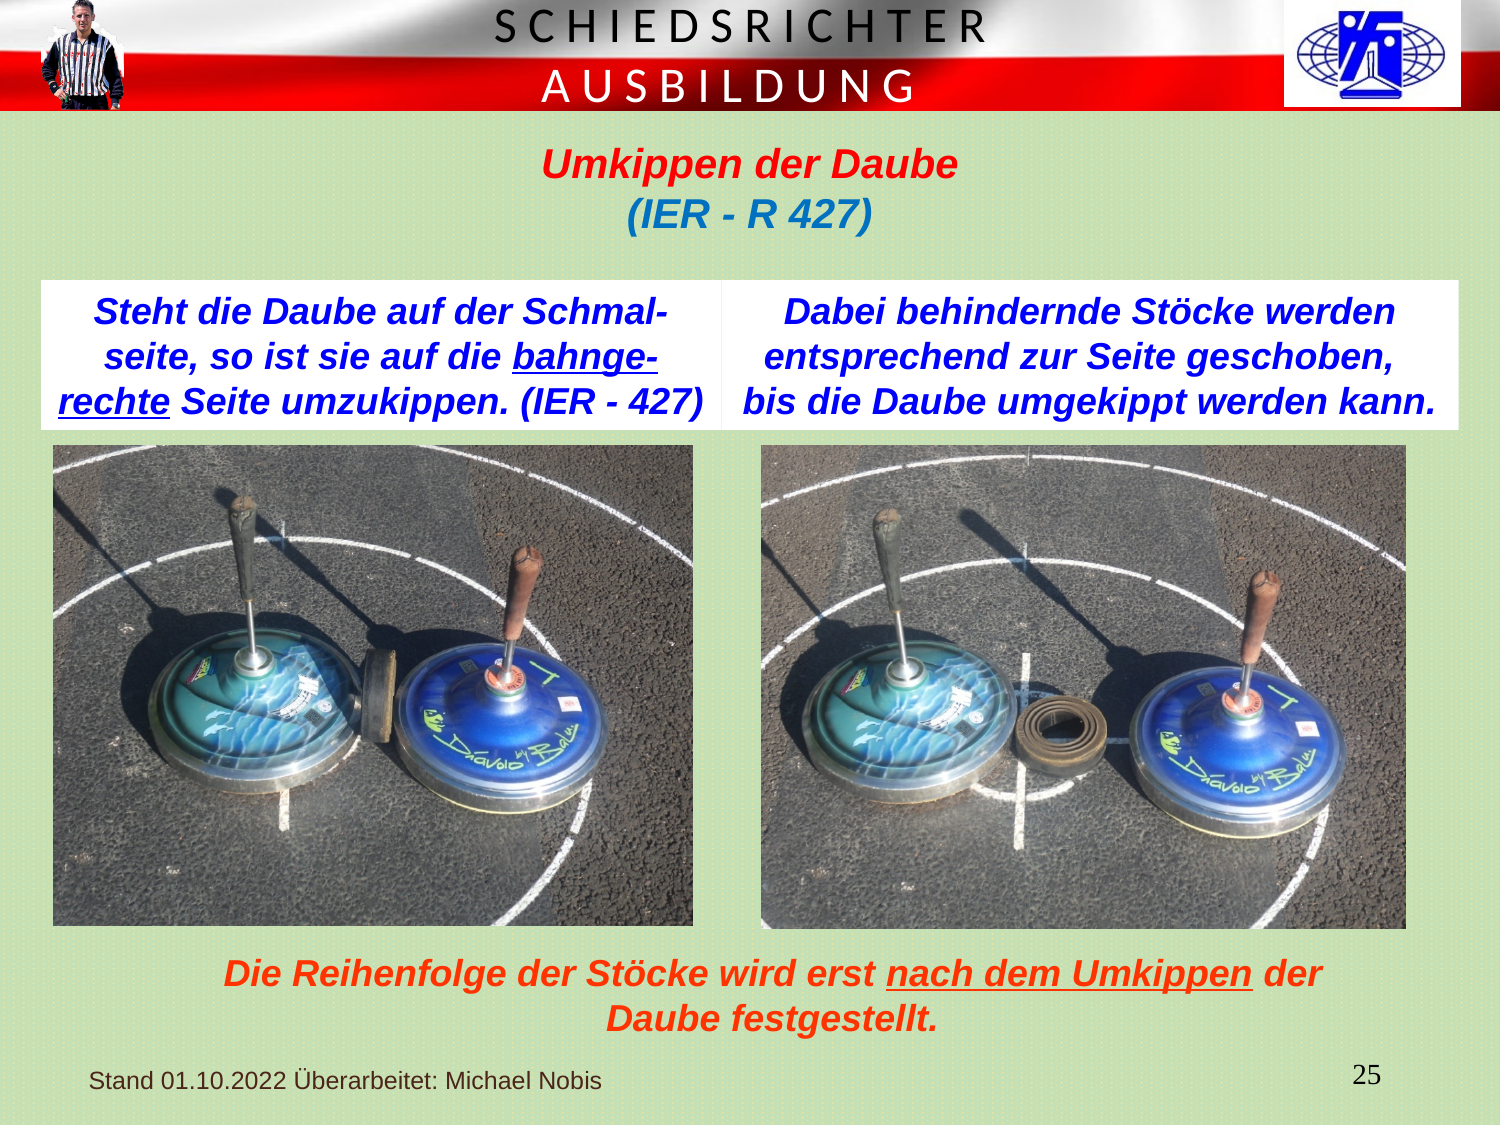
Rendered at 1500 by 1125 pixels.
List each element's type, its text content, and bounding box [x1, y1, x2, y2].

slide_number 25 [1059, 1047, 1397, 1103]
text_box Die Reihenfolge der Stöcke wird erst nach dem Umkippen der Daube festgestellt. [147, 941, 1398, 1047]
text_box Steht die Daube auf der Schmal- seite, so ist sie auf die bahnge-rechte Seite umzukippen. (IER - 427) [41, 280, 721, 430]
text_box Dabei behindernde Stöcke werden entsprechend zur Seite geschoben, bis die Daube umgekippt werden kann. [721, 280, 1459, 430]
text_box Umkippen der Daube (IER - R 427) [224, 129, 1275, 268]
picture [0, 0, 1500, 1125]
text_box Stand 01.10.2022 Überarbeitet: Michael Nobis [88, 1041, 644, 1125]
text_box S C H I E D S R I C H T E R A U S B I L D U N G [479, 111, 1021, 121]
